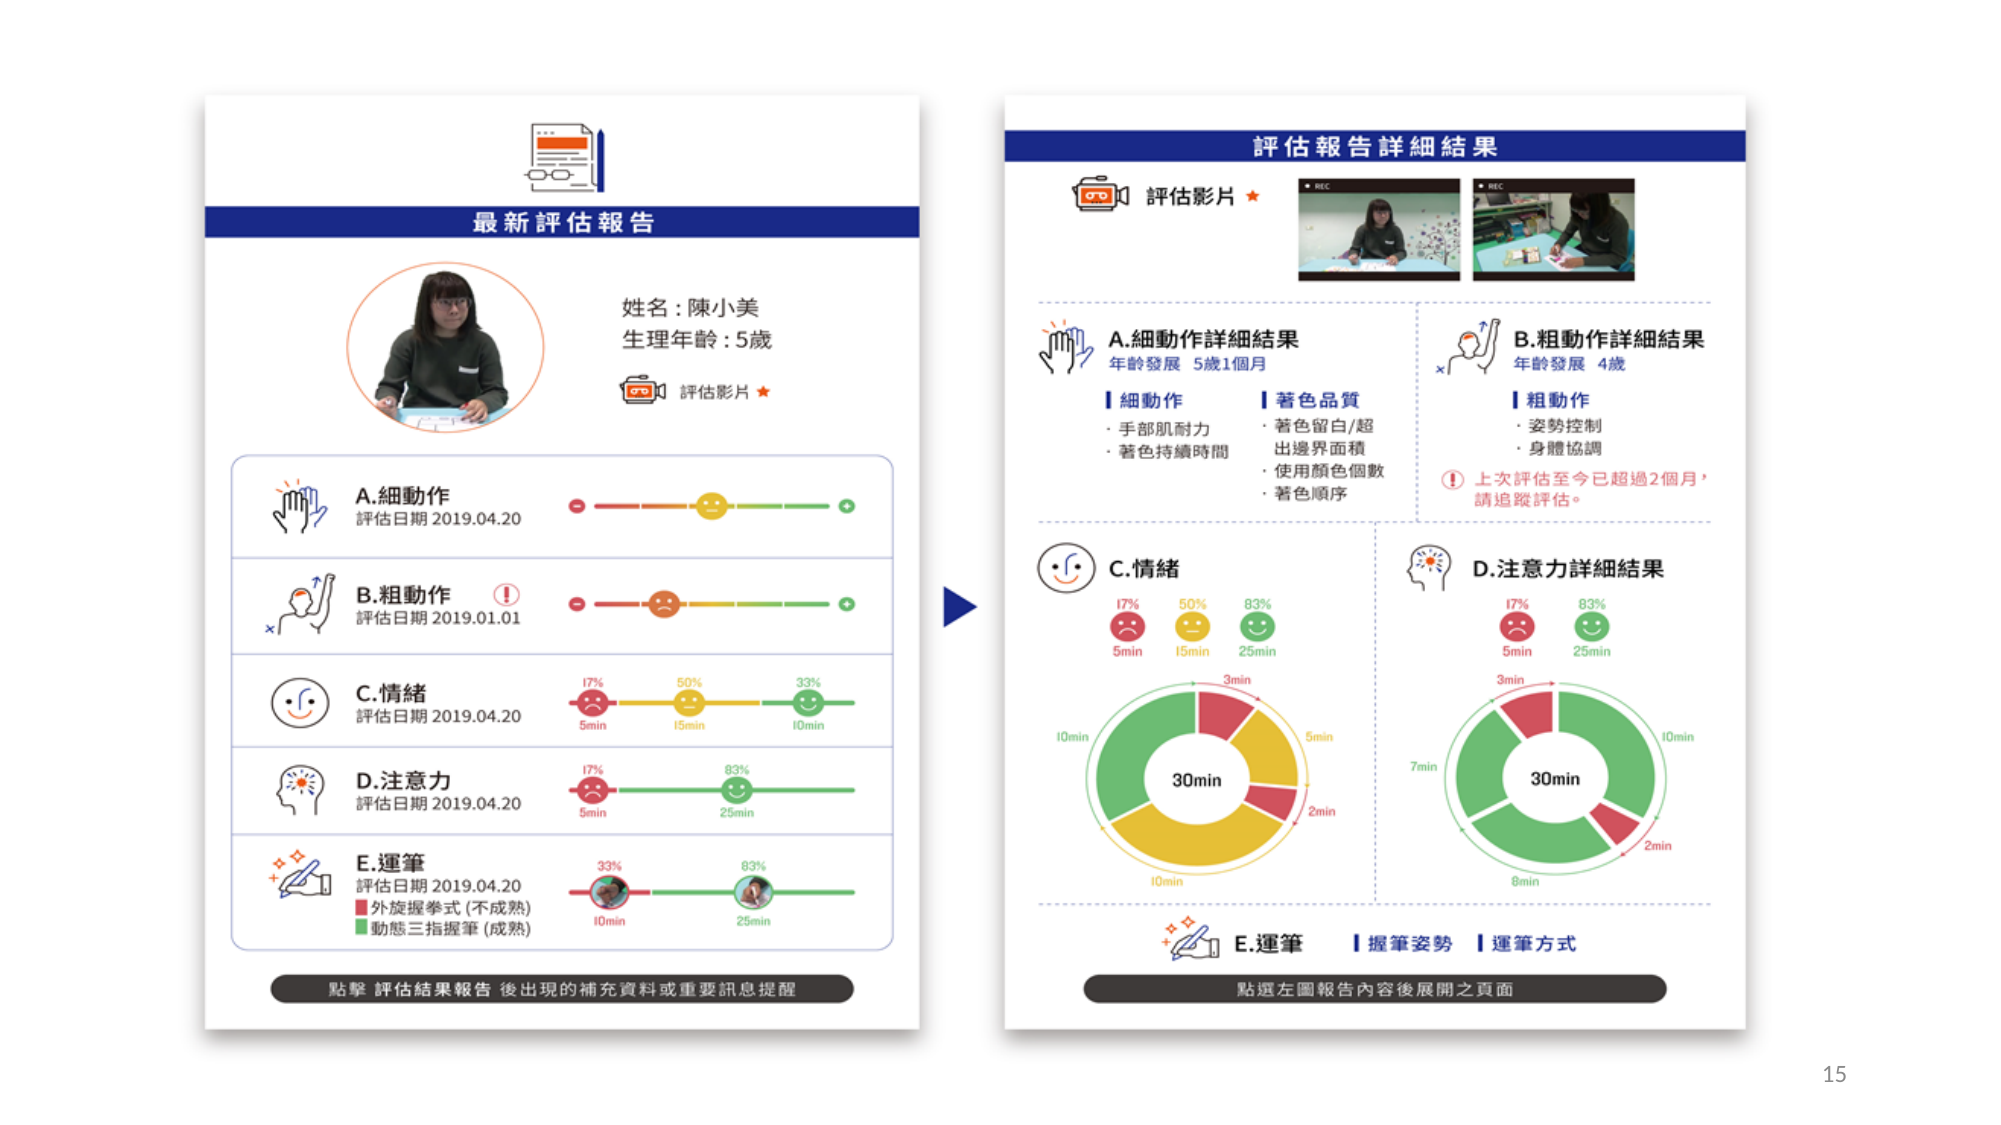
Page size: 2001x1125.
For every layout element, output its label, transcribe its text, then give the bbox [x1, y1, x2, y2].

slide_number 15 [1412, 1042, 1863, 1103]
picture [129, 45, 1822, 1080]
